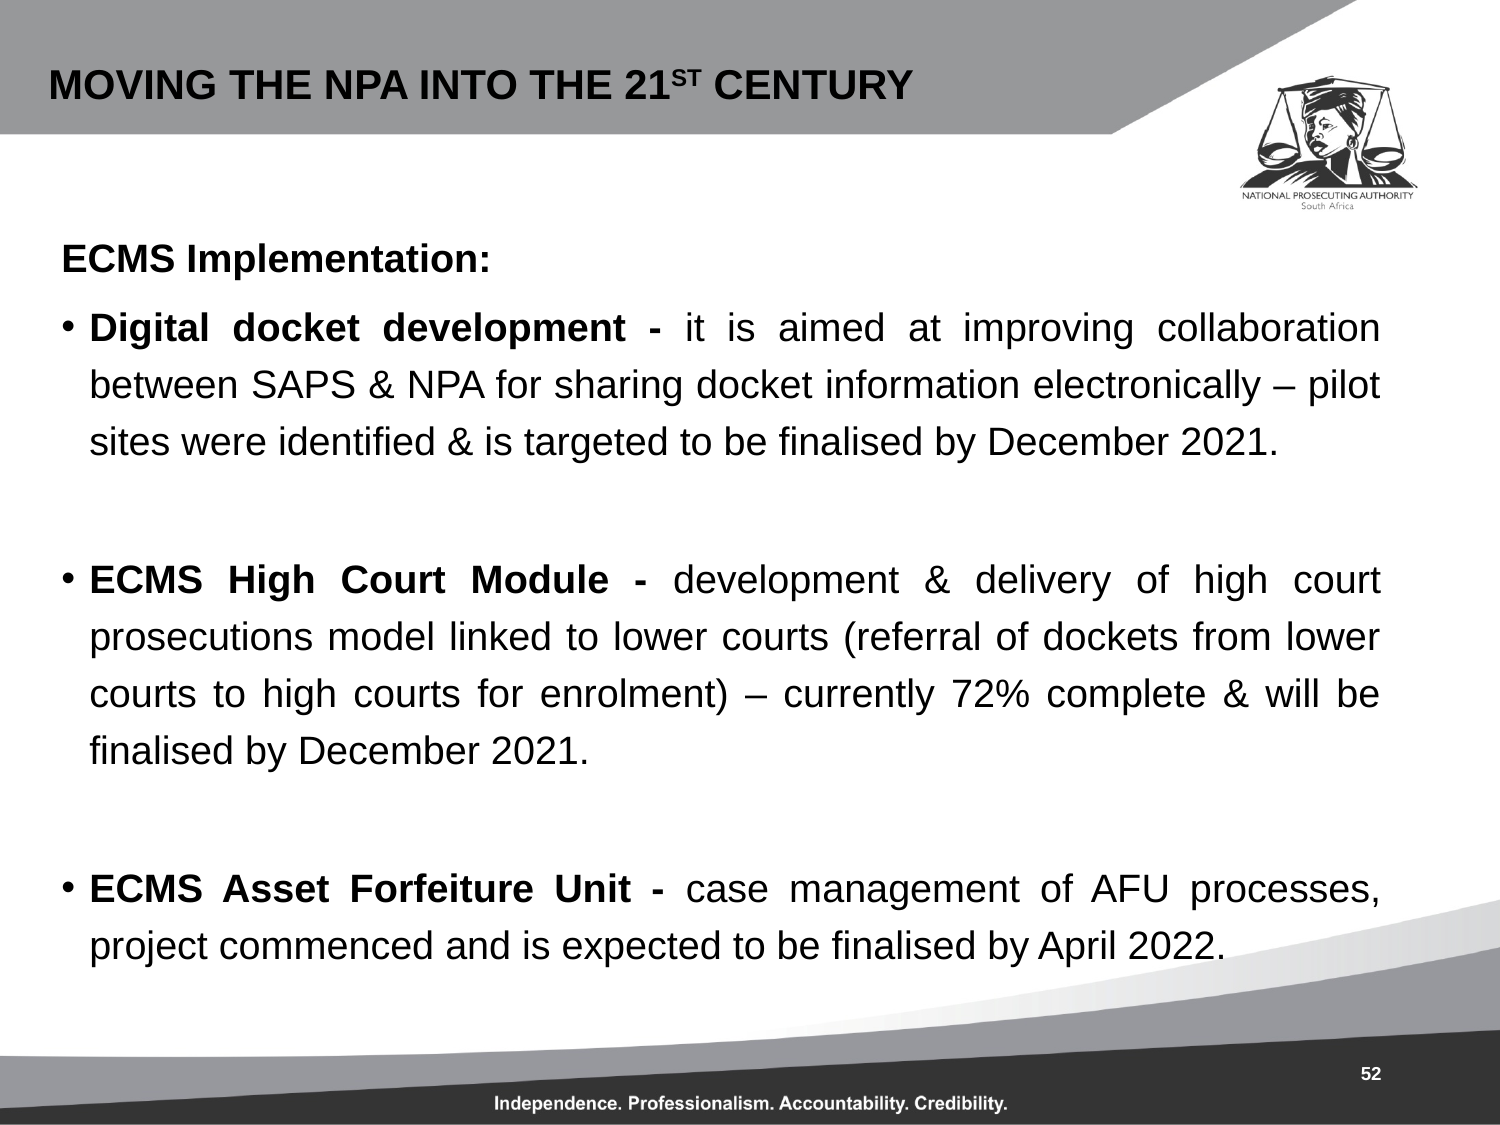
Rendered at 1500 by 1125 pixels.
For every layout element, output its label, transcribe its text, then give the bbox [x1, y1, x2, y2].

list ECMS Implementation: Digital docket development - it is aimed at improving collaboration between SAPS & NPA for sharing docket information electronically – pilot sites were identified & is targeted to be finalised by December 2021. ECMS High Court Module - development & delivery of high court prosecutions model linked to lower courts (referral of dockets from lower courts to high courts for enrolment) – currently 72% complete & will be finalised by December 2021. ECMS Asset Forfeiture Unit - case management of AFU processes, project commenced and is expected to be finalised by April 2022. [46, 215, 1397, 1022]
picture [0, 0, 1500, 1125]
title MOVING THE NPA INTO THE 21ST CENTURY [33, 0, 1265, 195]
slide_number 52 [1059, 1042, 1397, 1103]
